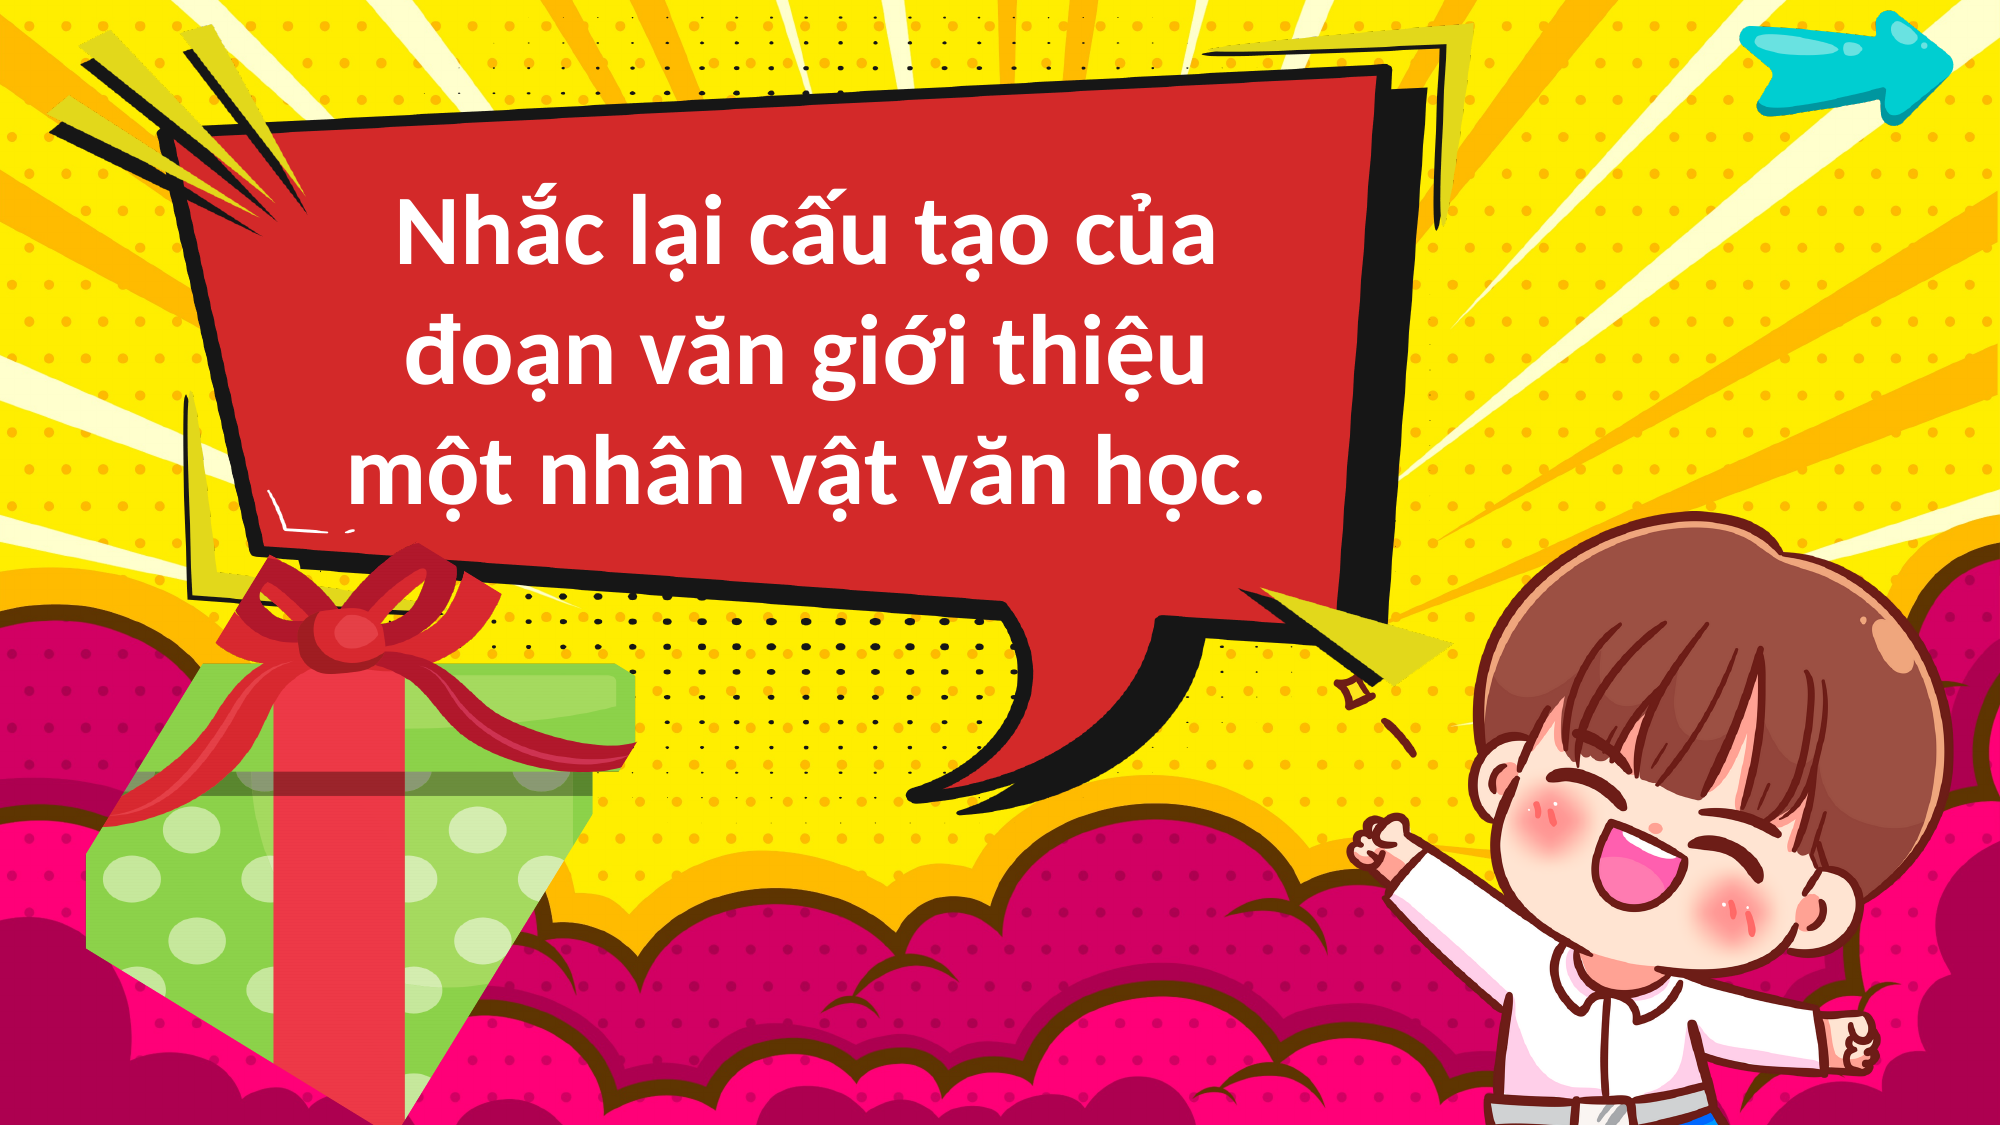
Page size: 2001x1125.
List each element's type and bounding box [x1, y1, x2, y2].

text_box [45, 0, 1475, 848]
list [0, 0, 2000, 1125]
picture [1735, 6, 1957, 130]
